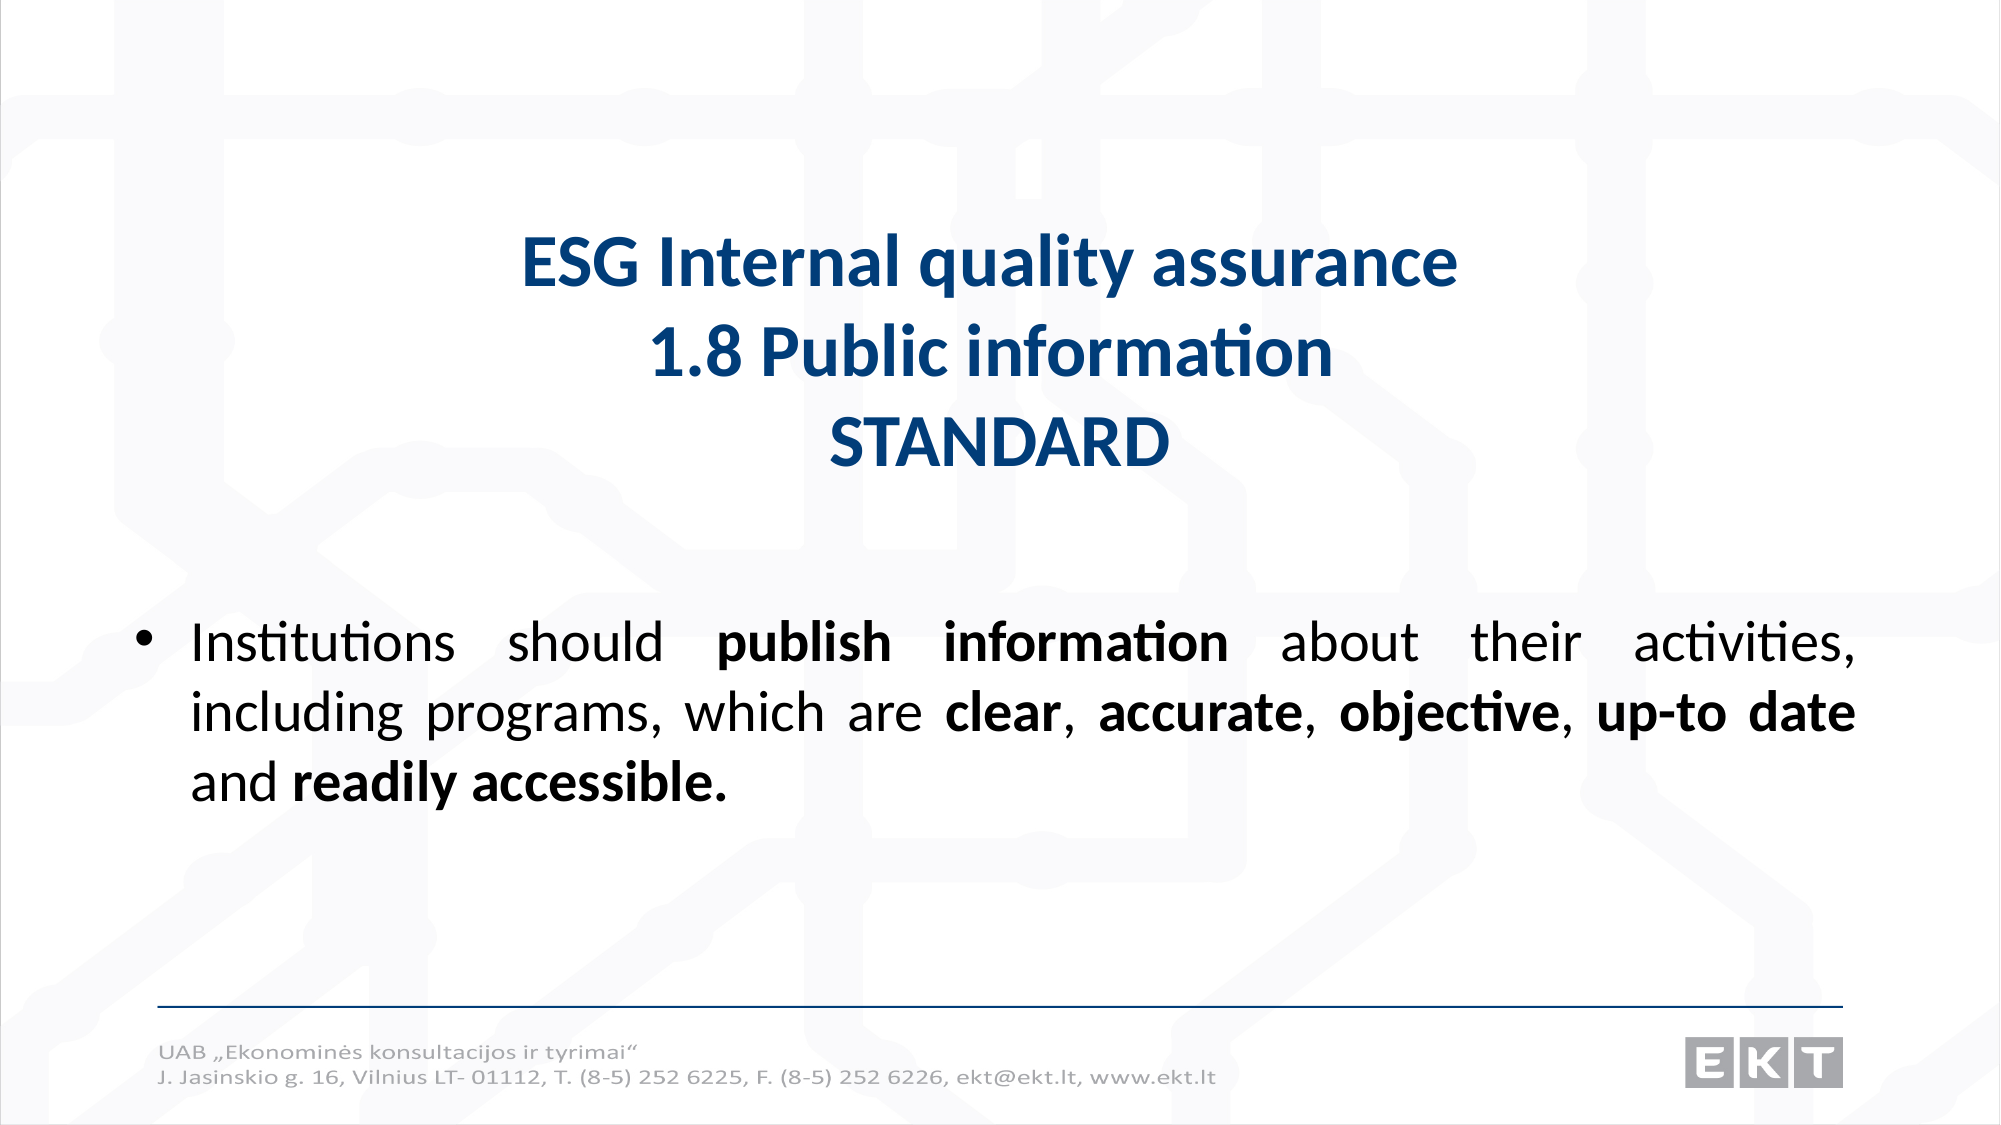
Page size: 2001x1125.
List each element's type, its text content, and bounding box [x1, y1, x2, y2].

title ESG Internal quality assurance 1.8 Public information STANDARD [99, 252, 1900, 441]
picture [0, 0, 2000, 1125]
list Institutions should publish information about their activities, including programs, which are clear, accurate, objective, up-to date and readily accessible. [119, 595, 1872, 958]
